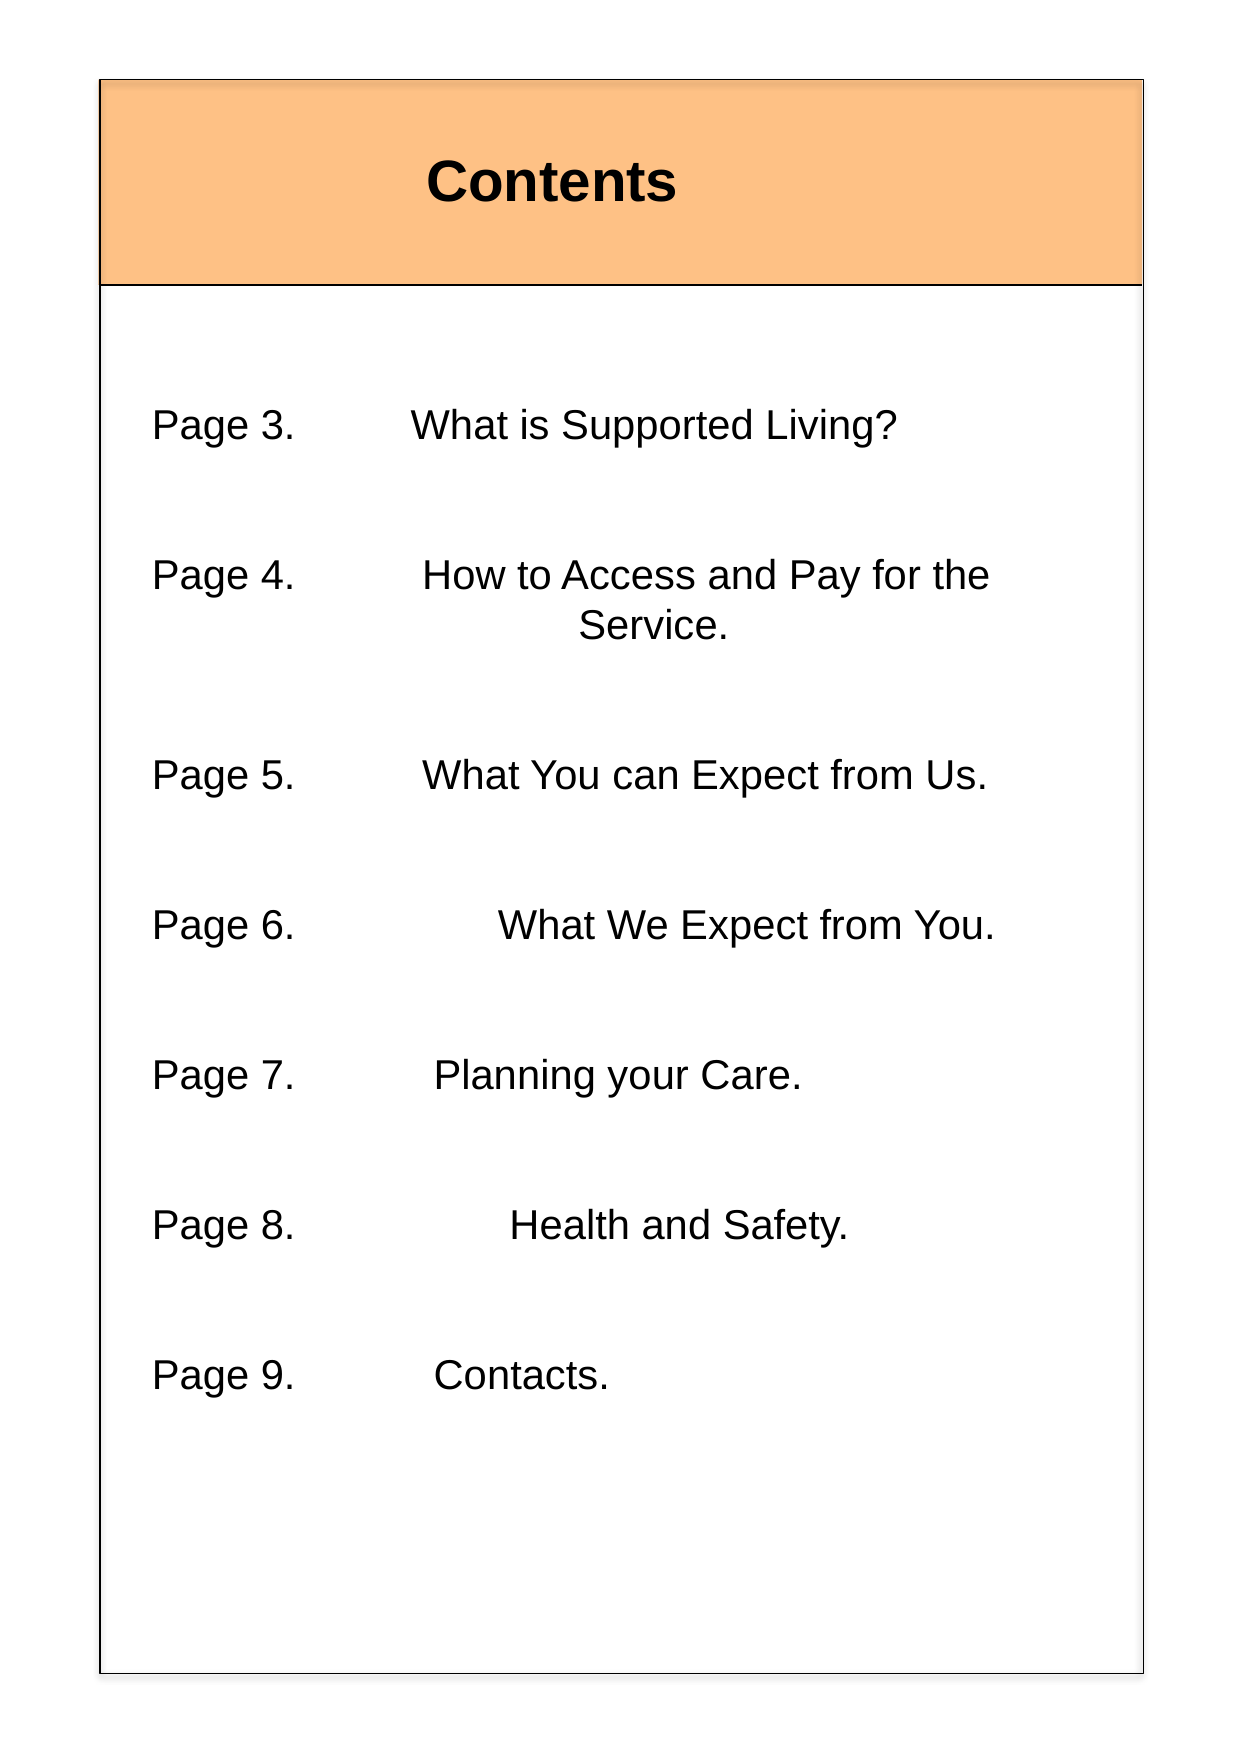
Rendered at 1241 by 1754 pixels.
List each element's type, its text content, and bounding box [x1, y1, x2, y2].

slide_number 2 [889, 1625, 1179, 1719]
text_box [99, 79, 1144, 1674]
text_box Page 3. What is Supported Living? Page 4. How to Access and Pay for the Service. Page 5. What You can Expect from Us. Page 6. What We Expect from You. Page 7. Planning your Care. Page 8. Health and Safety. Page 9. Contacts. [137, 340, 1074, 1606]
